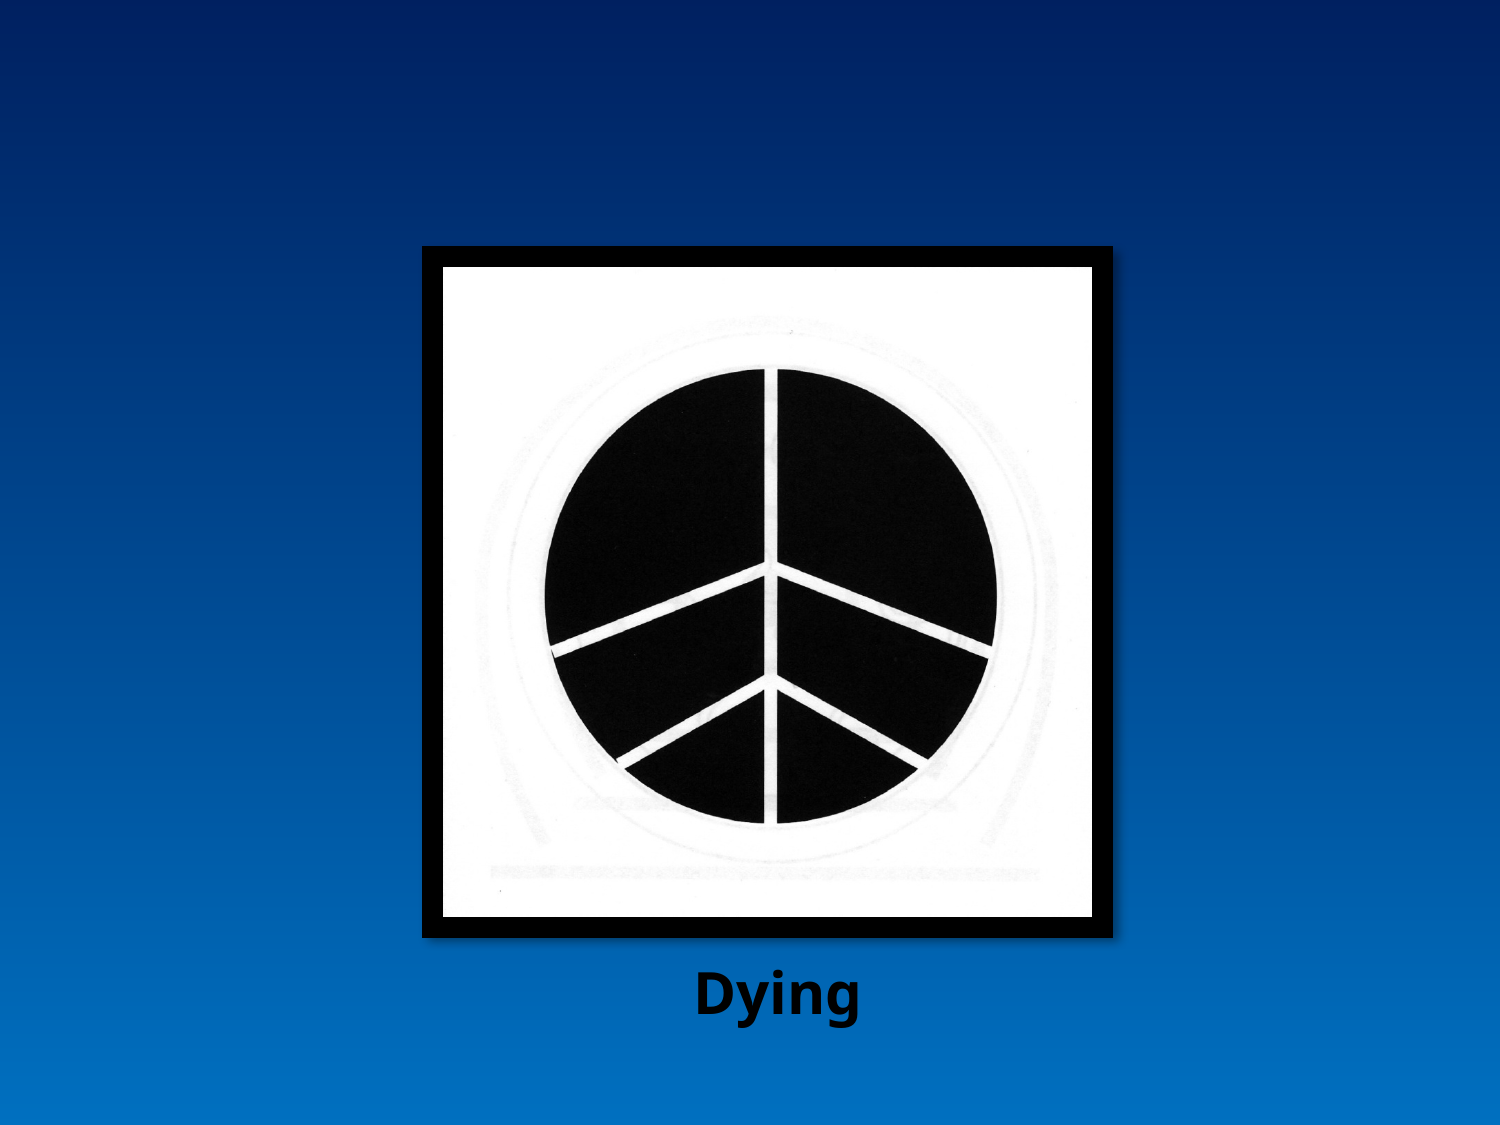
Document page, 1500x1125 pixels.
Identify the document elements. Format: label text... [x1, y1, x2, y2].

text_box Dying [678, 949, 877, 1034]
picture [442, 266, 1093, 917]
